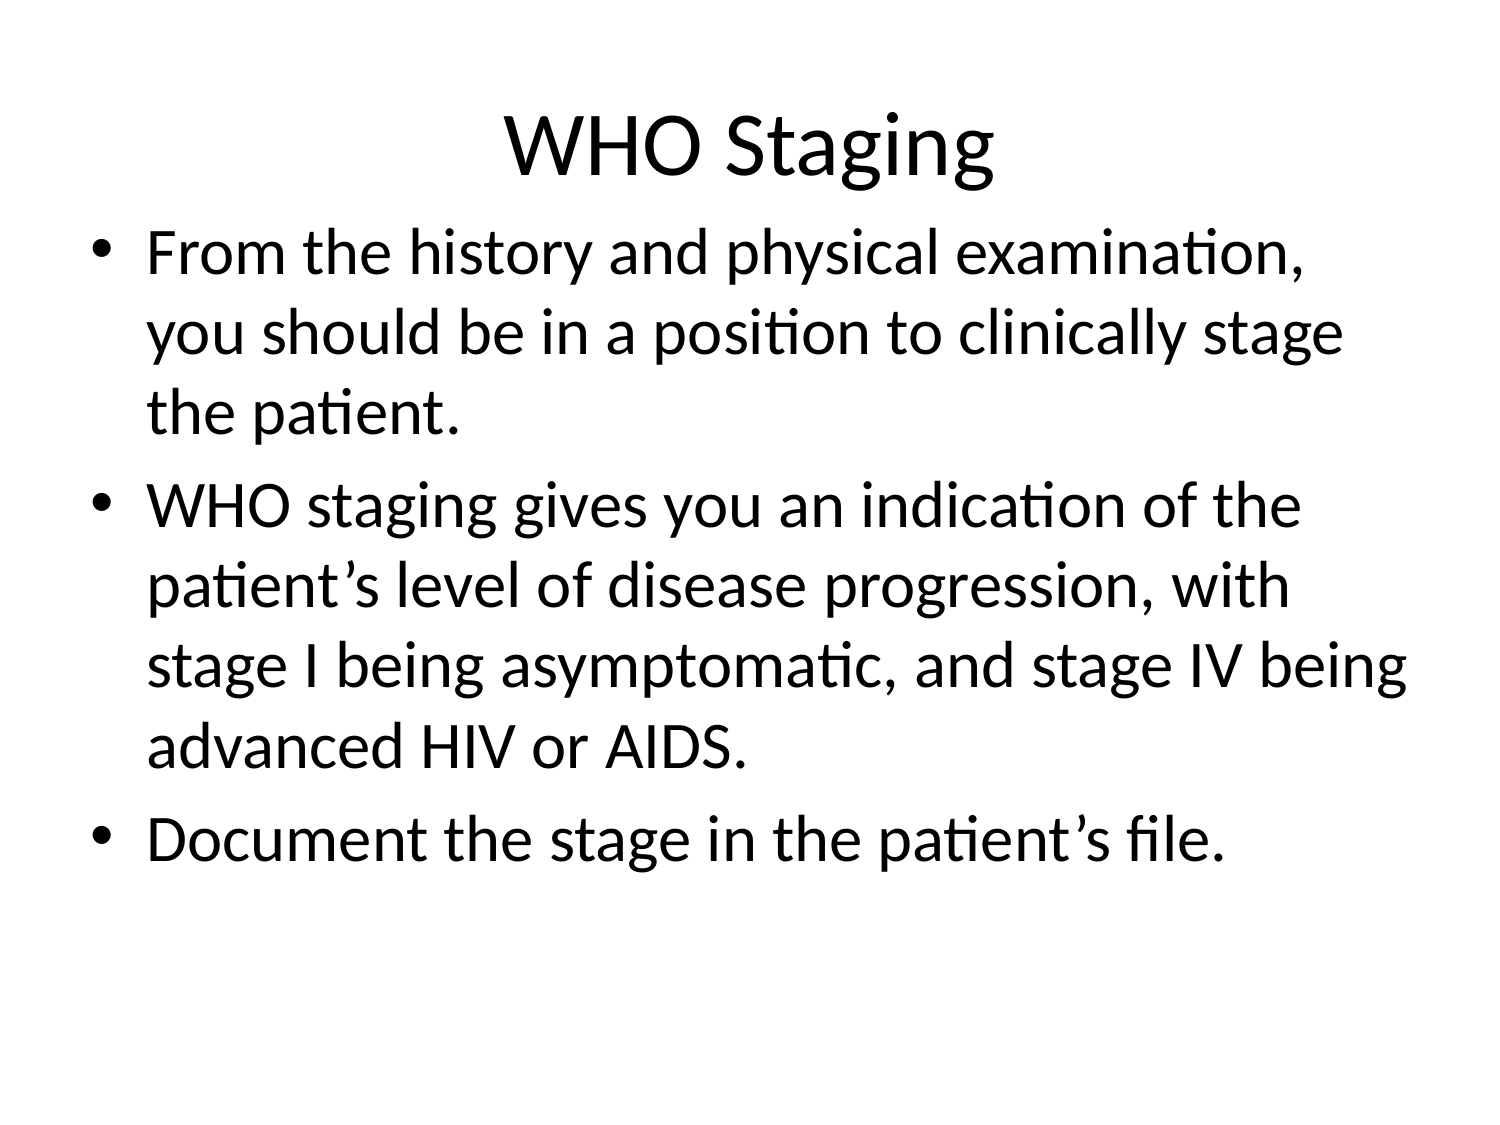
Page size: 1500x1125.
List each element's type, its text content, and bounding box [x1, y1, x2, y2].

title WHO Staging [75, 45, 1425, 200]
list From the history and physical examination, you should be in a position to clinically stage the patient. WHO staging gives you an indication of the patient’s level of disease progression, with stage I being asymptomatic, and stage IV being advanced HIV or AIDS. Document the stage in the patient’s file. [75, 200, 1425, 1088]
